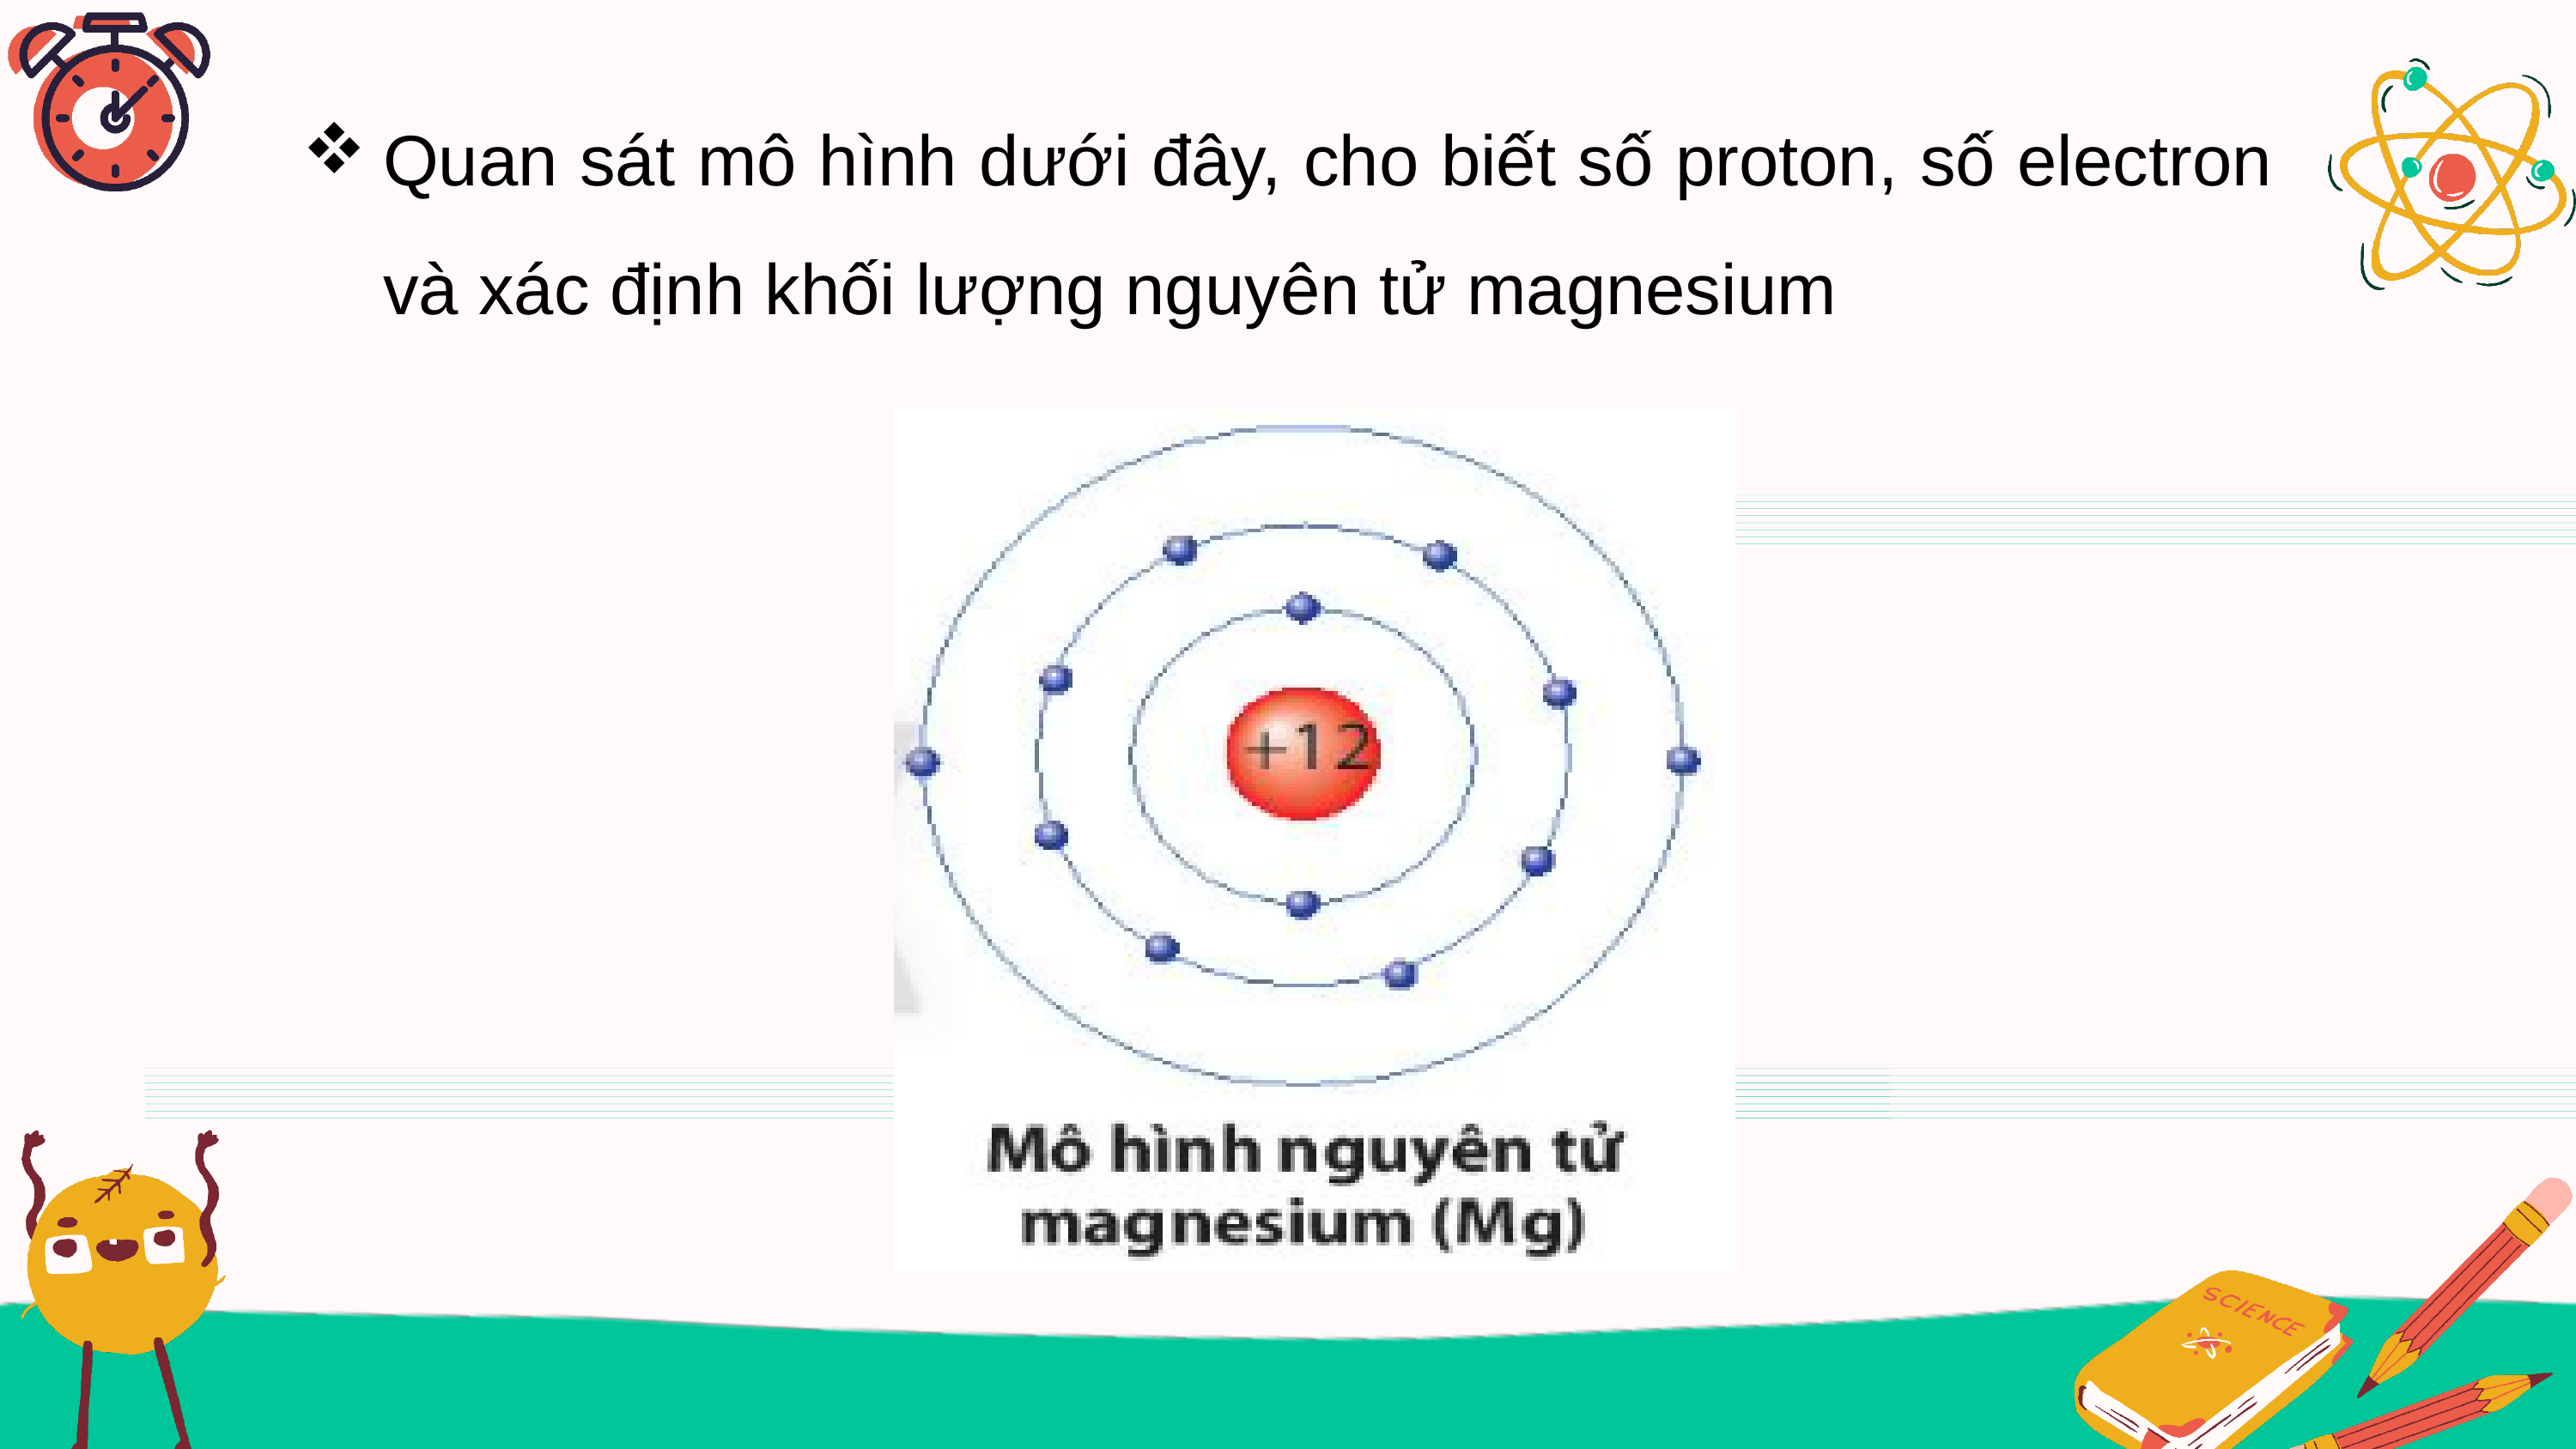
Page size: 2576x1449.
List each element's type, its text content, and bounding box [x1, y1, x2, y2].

picture [0, 407, 2576, 1449]
picture [2328, 58, 2576, 290]
text_box Quan sát mô hình dưới đây, cho biết số proton, số electron và xác định khối lượng nguyên tử magnesium [289, 64, 2287, 336]
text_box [144, 1068, 889, 1251]
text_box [1741, 1068, 2432, 1251]
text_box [1741, 494, 2432, 676]
picture [0, 0, 258, 252]
